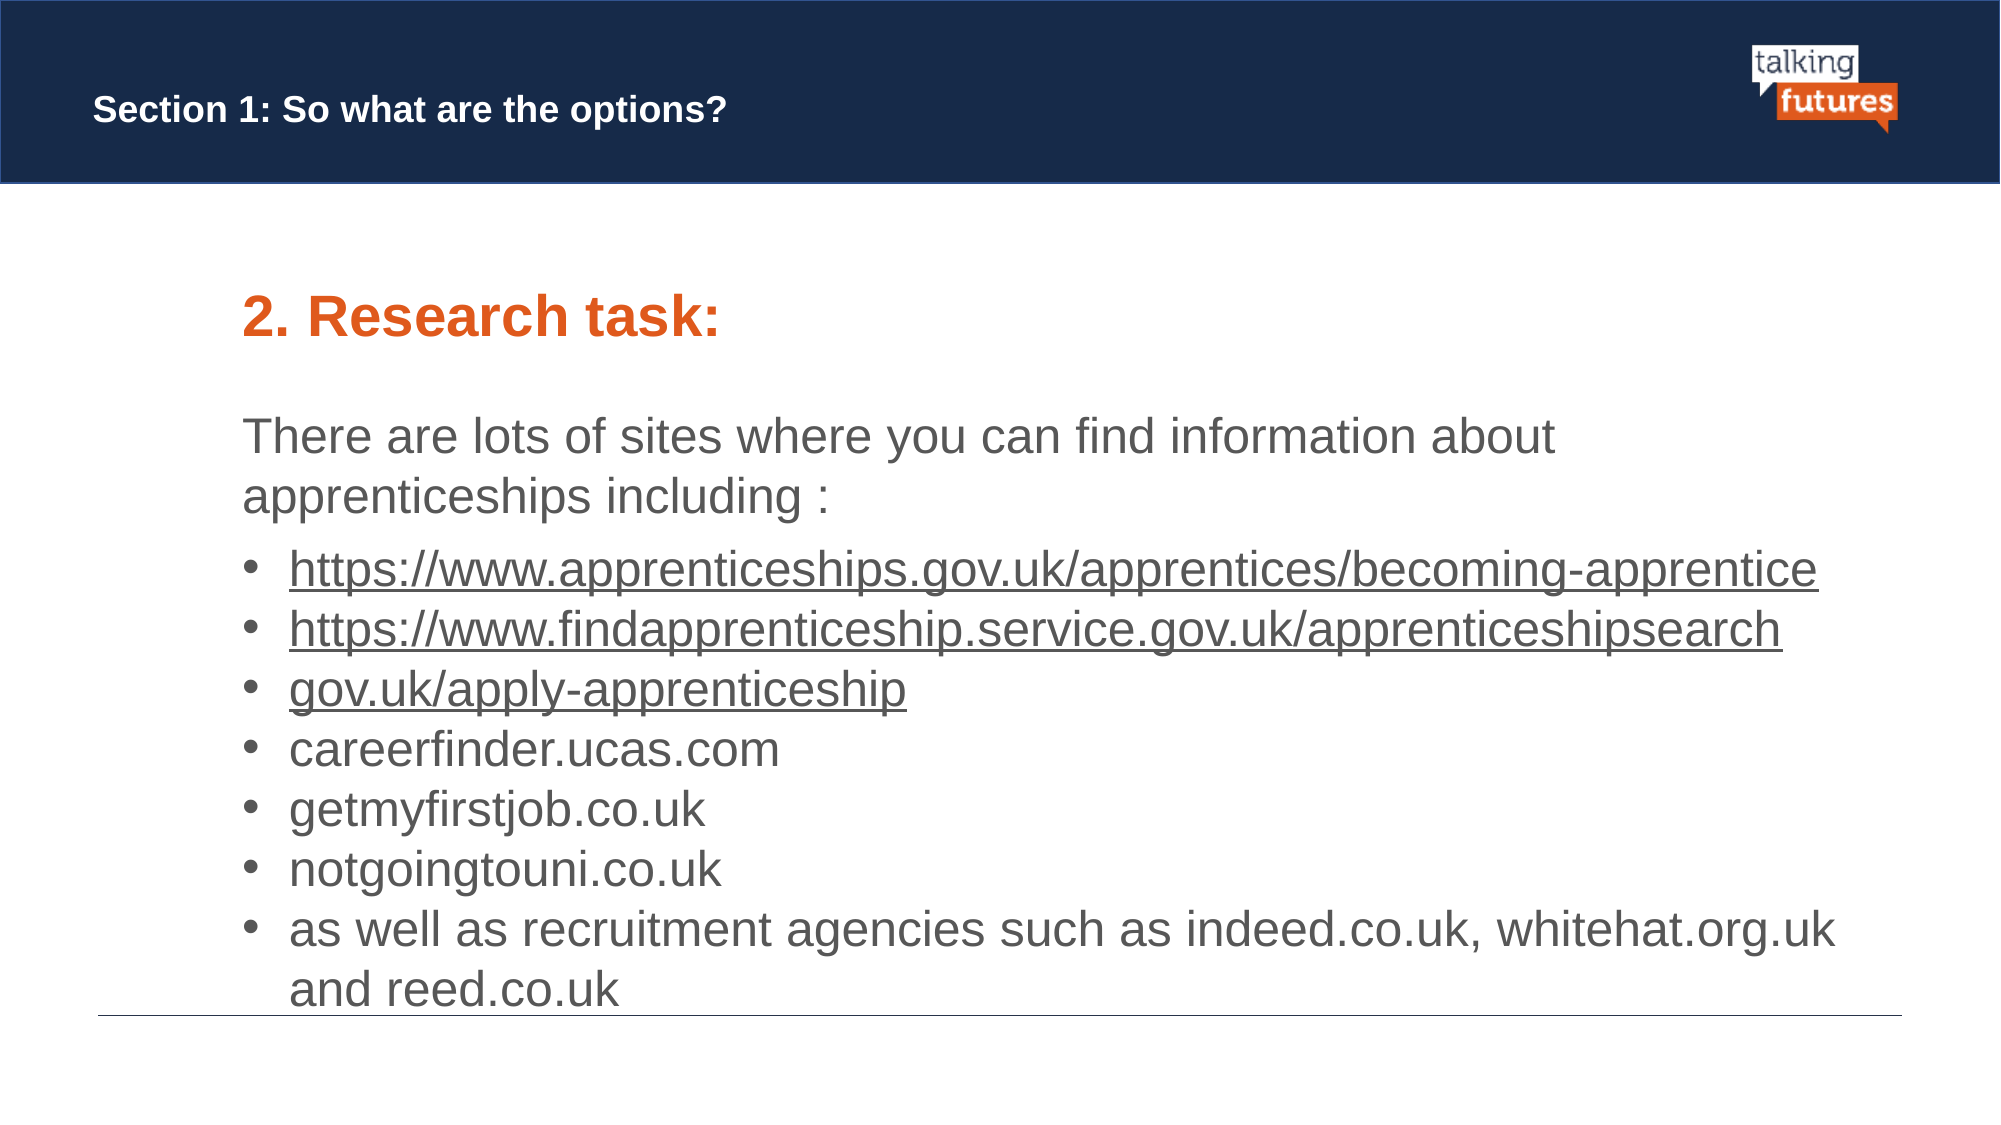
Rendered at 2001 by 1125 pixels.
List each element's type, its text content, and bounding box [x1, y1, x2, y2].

text_box There are lots of sites where you can find information about apprenticeships including : https://www.apprenticeships.gov.uk/apprentices/becoming-apprentice https://www.findapprenticeship.service.gov.uk/apprenticeshipsearch gov.uk/apply-apprenticeship careerfinder.ucas.com getmyfirstjob.co.uk notgoingtouni.co.uk as well as recruitment agencies such as indeed.co.uk, whitehat.org.uk and reed.co.uk [227, 1016, 1902, 1024]
text_box Section 1: So what are the options? [77, 77, 1004, 138]
picture [1749, 42, 1900, 141]
text_box There are lots of sites where you can find information about apprenticeships including : https://www.apprenticeships.gov.uk/apprentices/becoming-apprentice https://www.findapprenticeship.service.gov.uk/apprenticeshipsearch gov.uk/apply-apprenticeship careerfinder.ucas.com getmyfirstjob.co.uk notgoingtouni.co.uk as well as recruitment agencies such as indeed.co.uk, whitehat.org.uk and reed.co.uk [227, 396, 1902, 1015]
text_box [0, 0, 2000, 184]
subtitle 2. Research task: [227, 260, 1877, 396]
